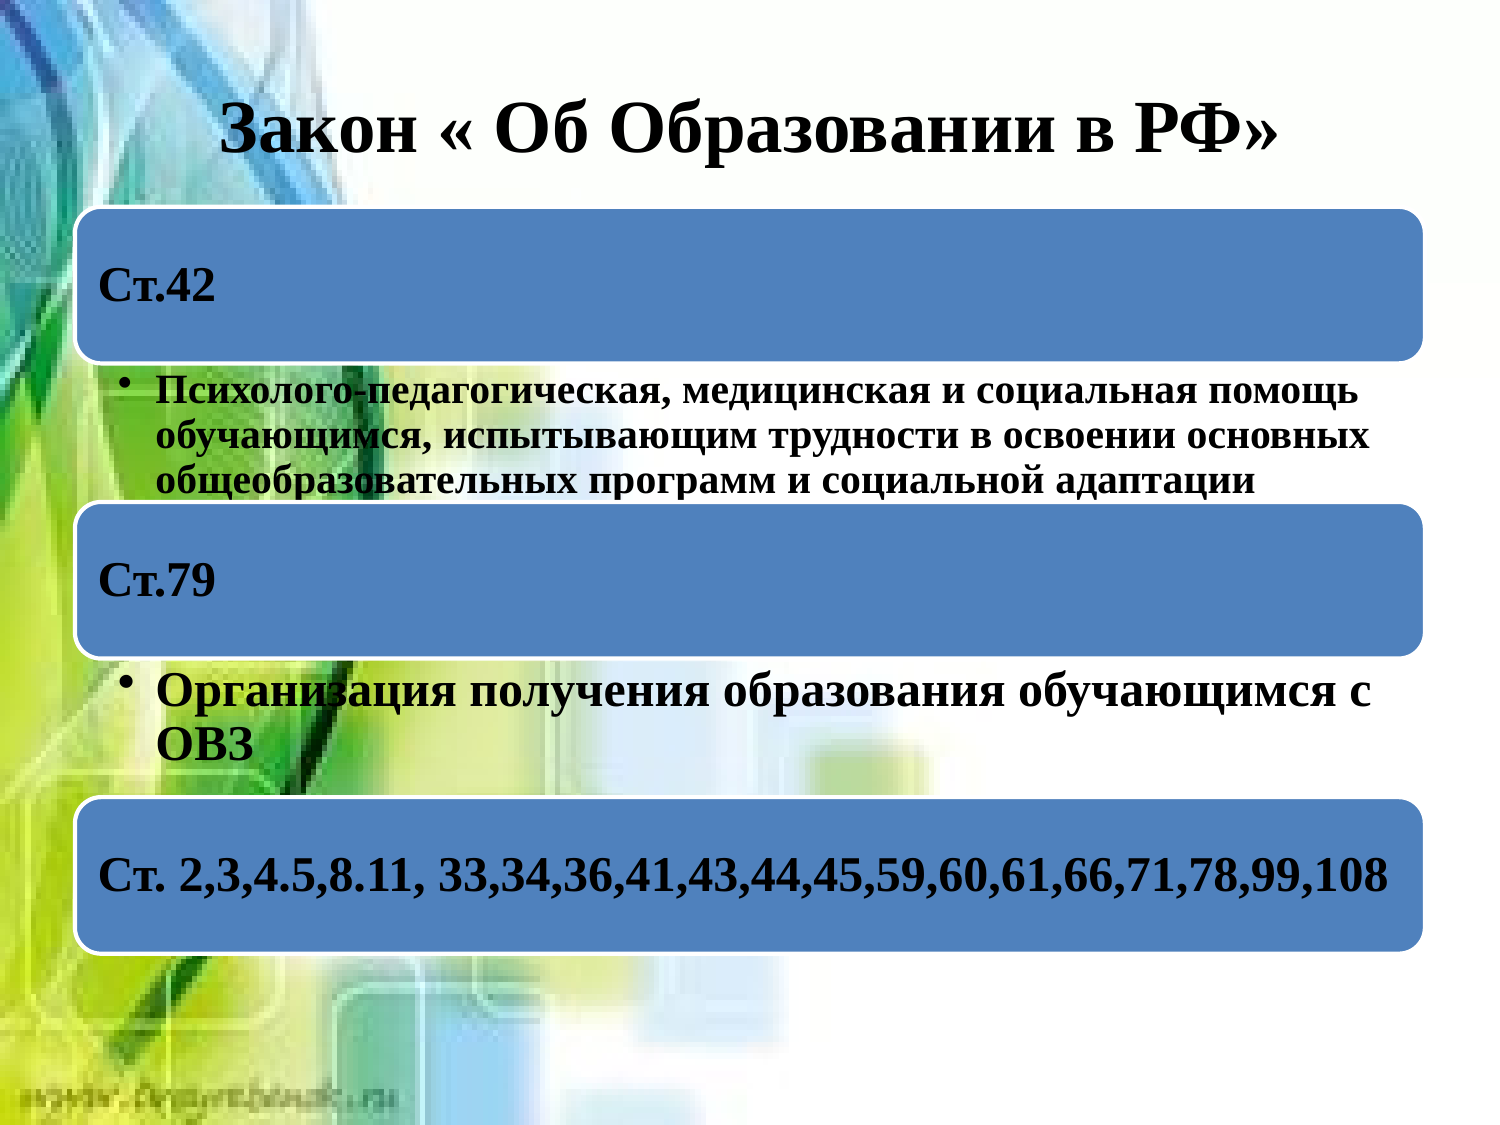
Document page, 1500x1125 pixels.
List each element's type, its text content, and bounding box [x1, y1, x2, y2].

picture [0, 0, 1500, 1125]
title Закон « Об Образовании в РФ» [75, 45, 1425, 199]
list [74, 199, 1426, 1013]
